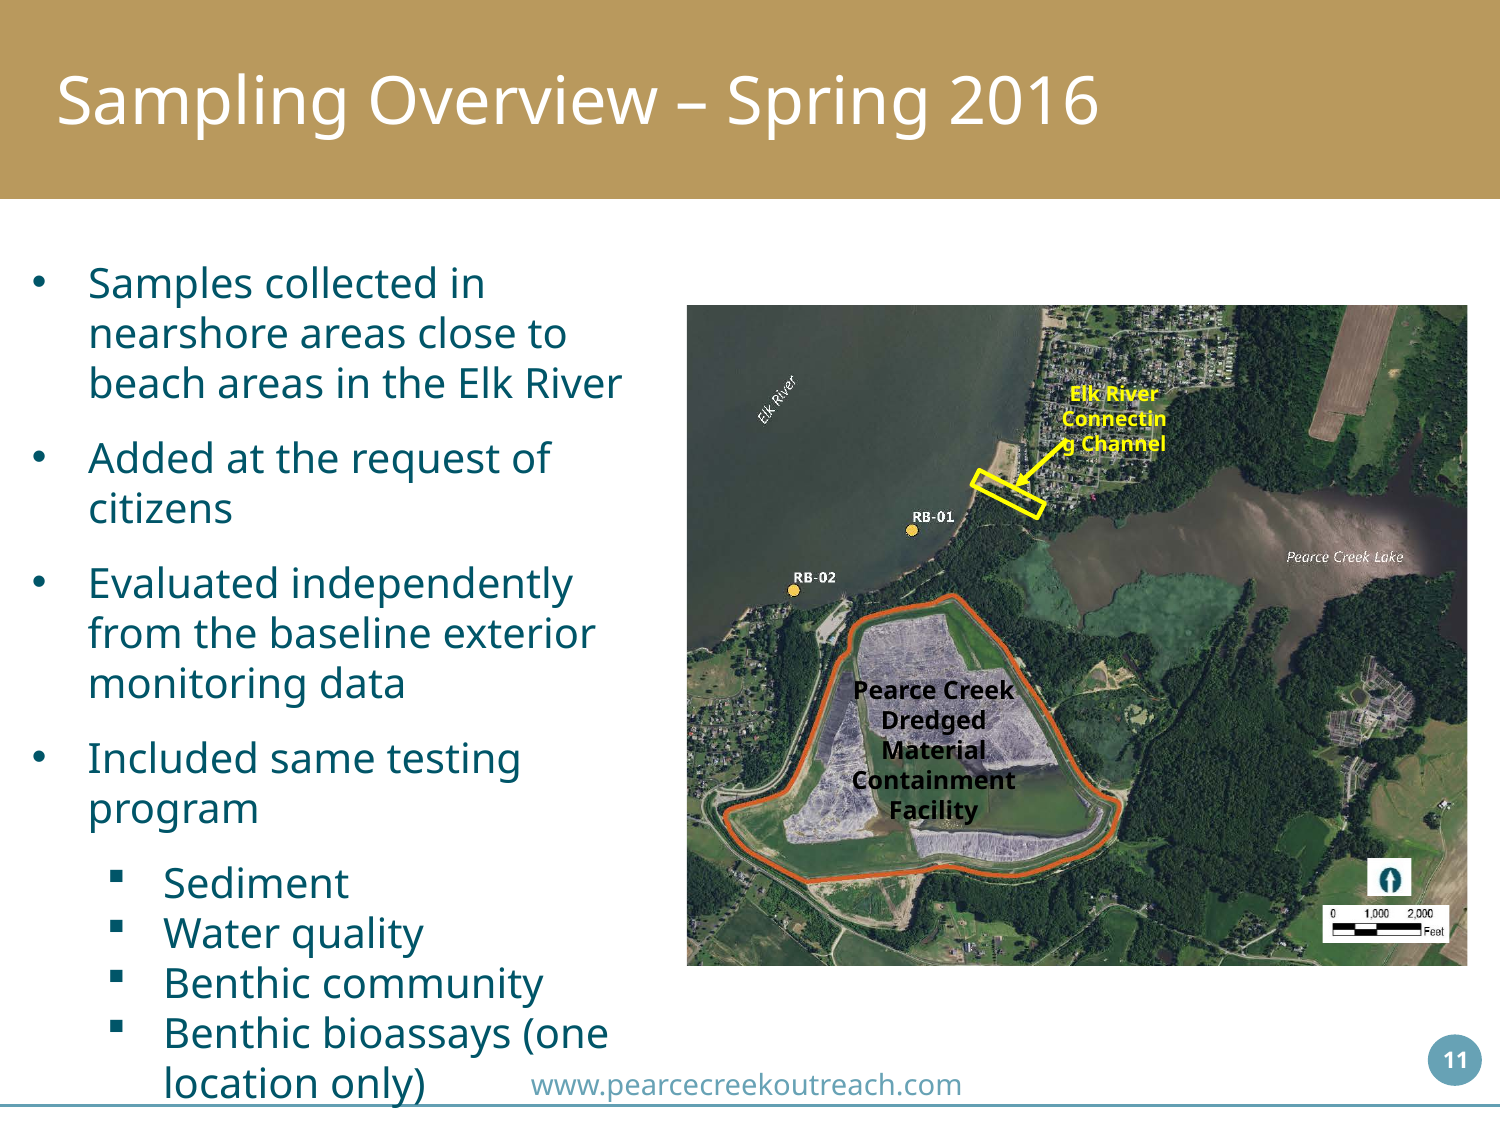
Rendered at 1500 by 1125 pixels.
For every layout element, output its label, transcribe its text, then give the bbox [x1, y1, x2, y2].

text_box [0, 0, 1500, 201]
title Sampling Overview – Spring 2016 [56, 50, 1370, 163]
picture [686, 304, 1468, 966]
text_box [971, 372, 1450, 943]
text_box Samples collected in nearshore areas close to beach areas in the Elk River Added at the request of citizens Evaluated independently from the baseline exterior monitoring data Included same testing program Sediment Water quality Benthic community Benthic bioassays (one location only) [17, 249, 661, 1115]
